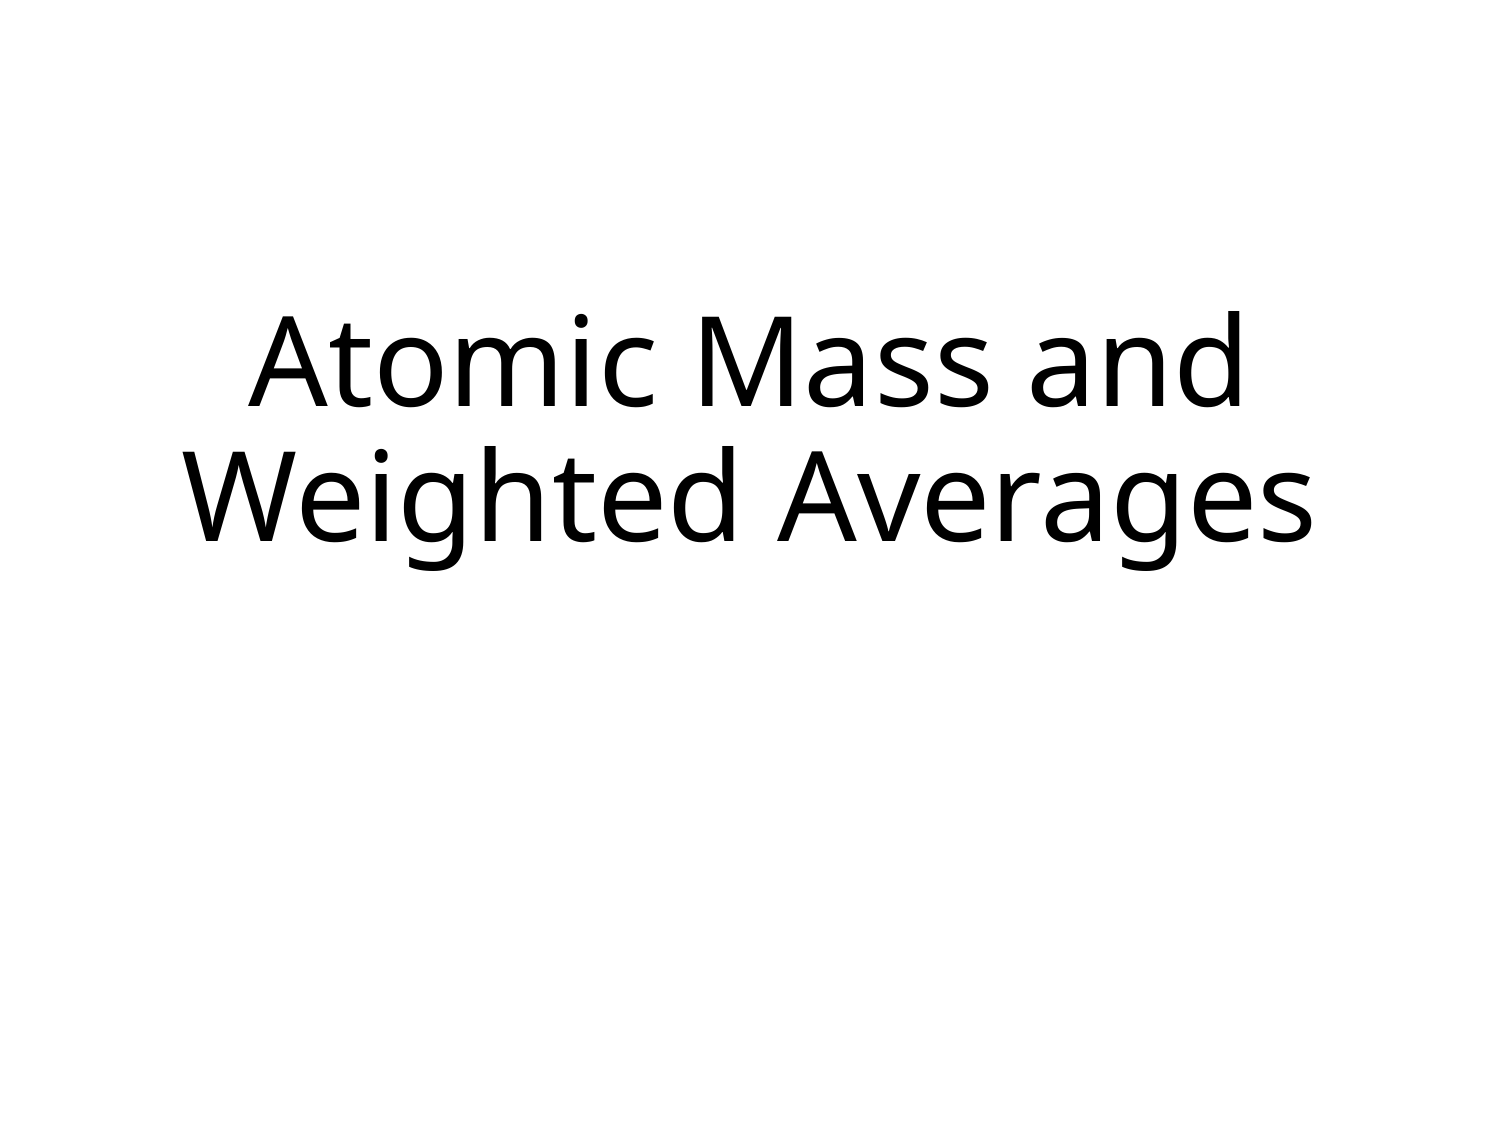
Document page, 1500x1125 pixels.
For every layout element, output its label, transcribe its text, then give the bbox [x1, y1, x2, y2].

title Atomic Mass and Weighted Averages [112, 184, 1388, 576]
